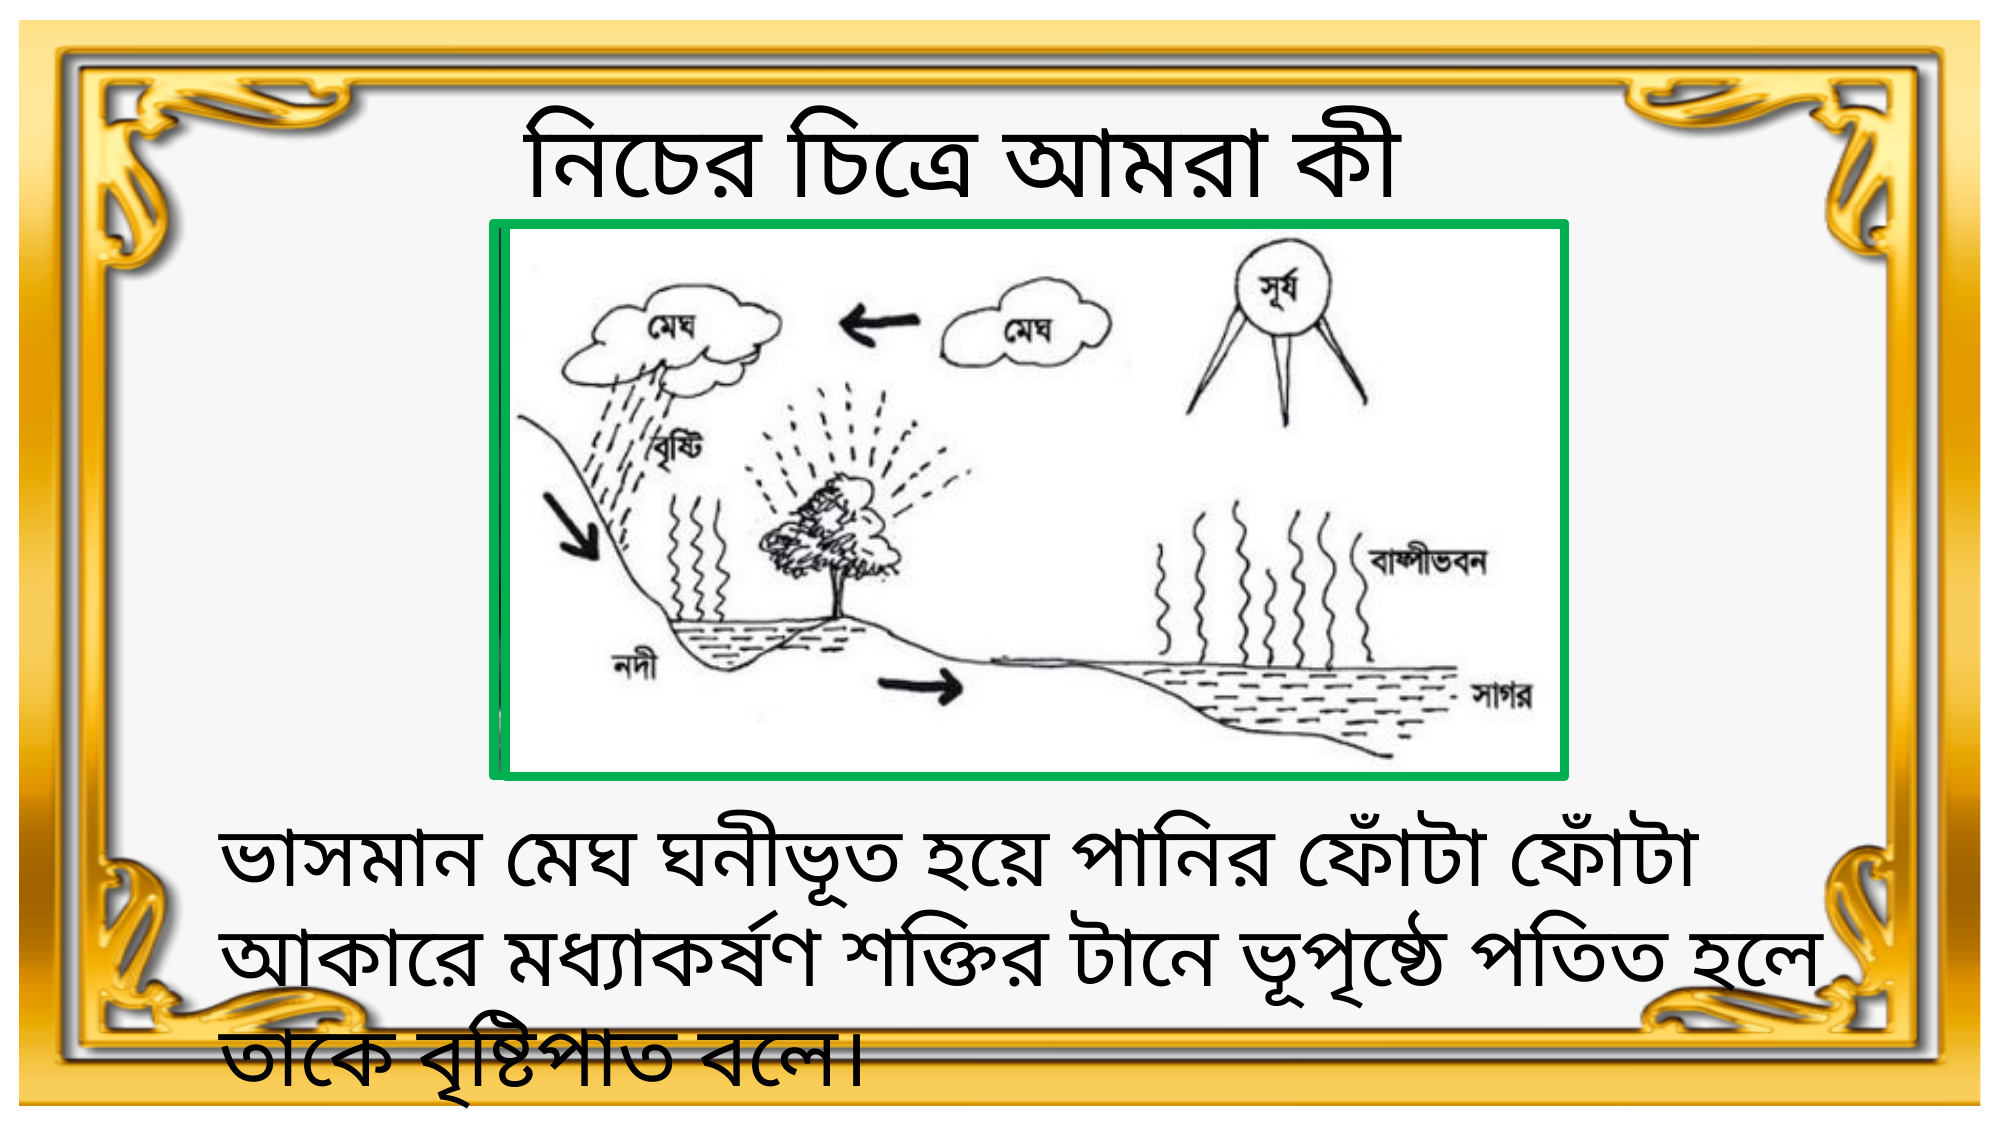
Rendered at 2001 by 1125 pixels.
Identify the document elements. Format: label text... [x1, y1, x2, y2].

picture [18, 20, 1981, 1106]
text_box ভাসমান মেঘ ঘনীভূত হয়ে পানির ফোঁটা ফোঁটা আকারে মধ্যাকর্ষণ শক্তির টানে ভূপৃষ্ঠে পতিত হলে তাকে বৃষ্টিপাত বলে। [204, 1106, 1844, 1111]
